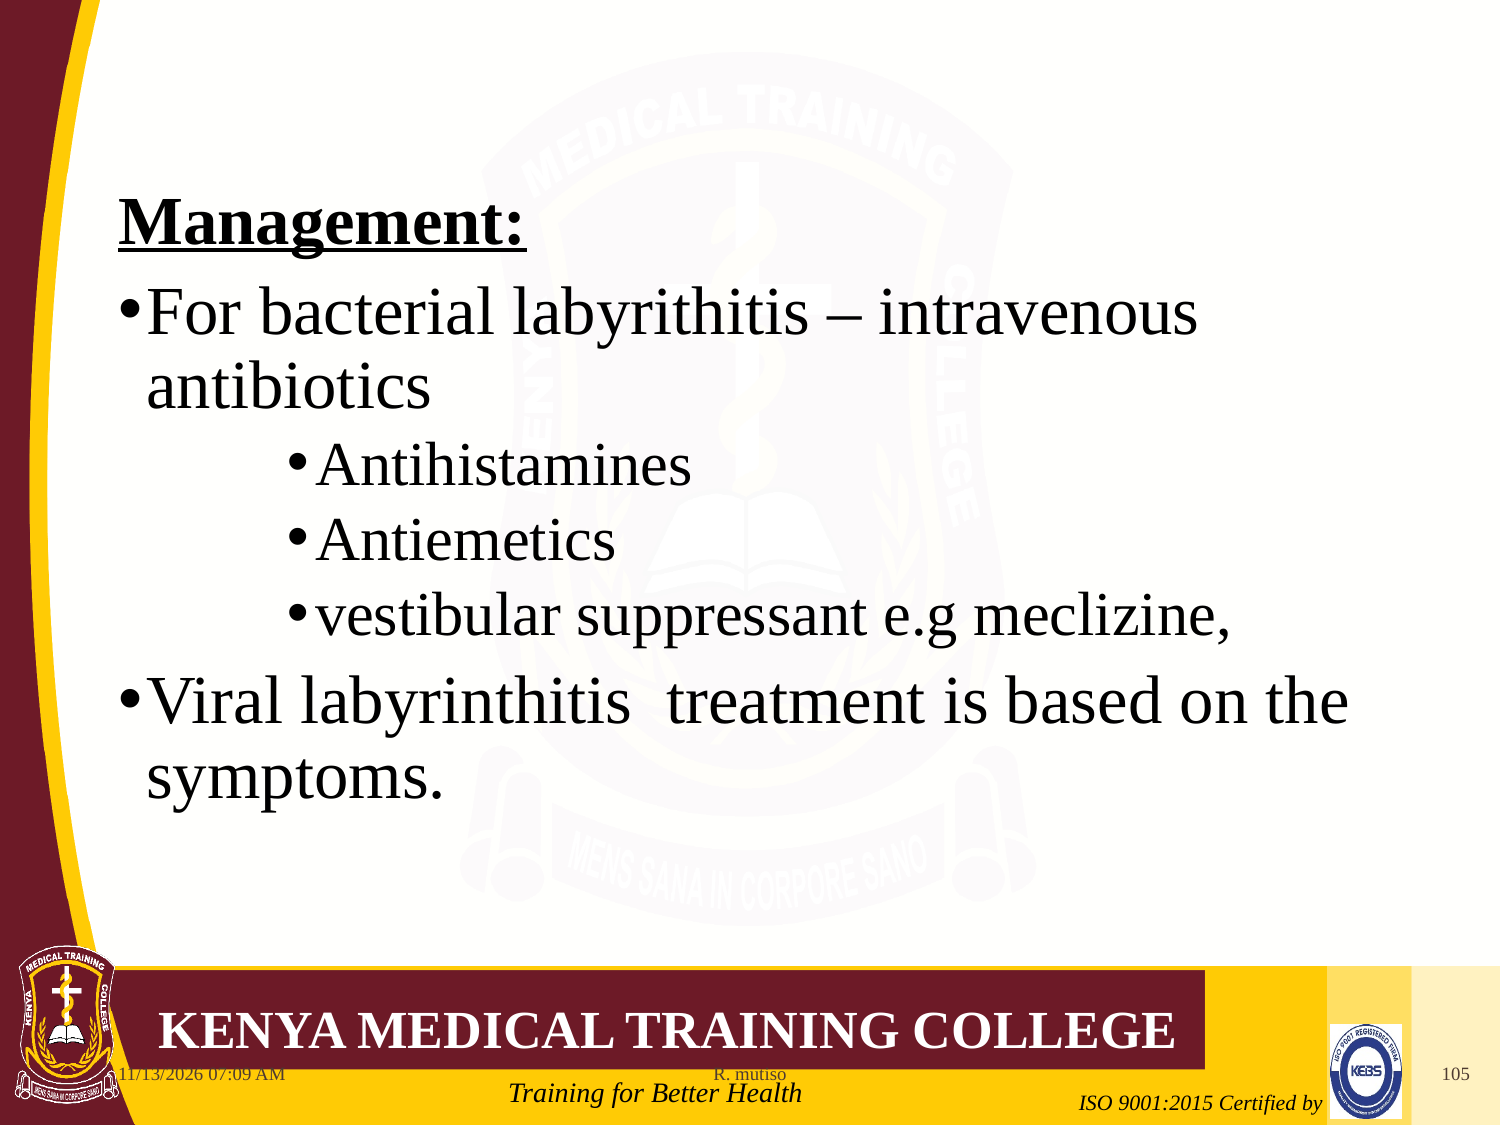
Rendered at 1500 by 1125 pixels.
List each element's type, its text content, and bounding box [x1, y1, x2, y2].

list Management: For bacterial labyrithitis – intravenous antibiotics Antihistamines Antiemetics vestibular suppressant e.g meclizine, Viral labyrinthitis treatment is based on the symptoms. [103, 177, 1397, 841]
picture [0, 0, 1500, 1125]
footer R. mutiso [496, 1042, 1004, 1103]
slide_number 105 [1147, 1042, 1486, 1103]
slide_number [103, 1042, 441, 1103]
